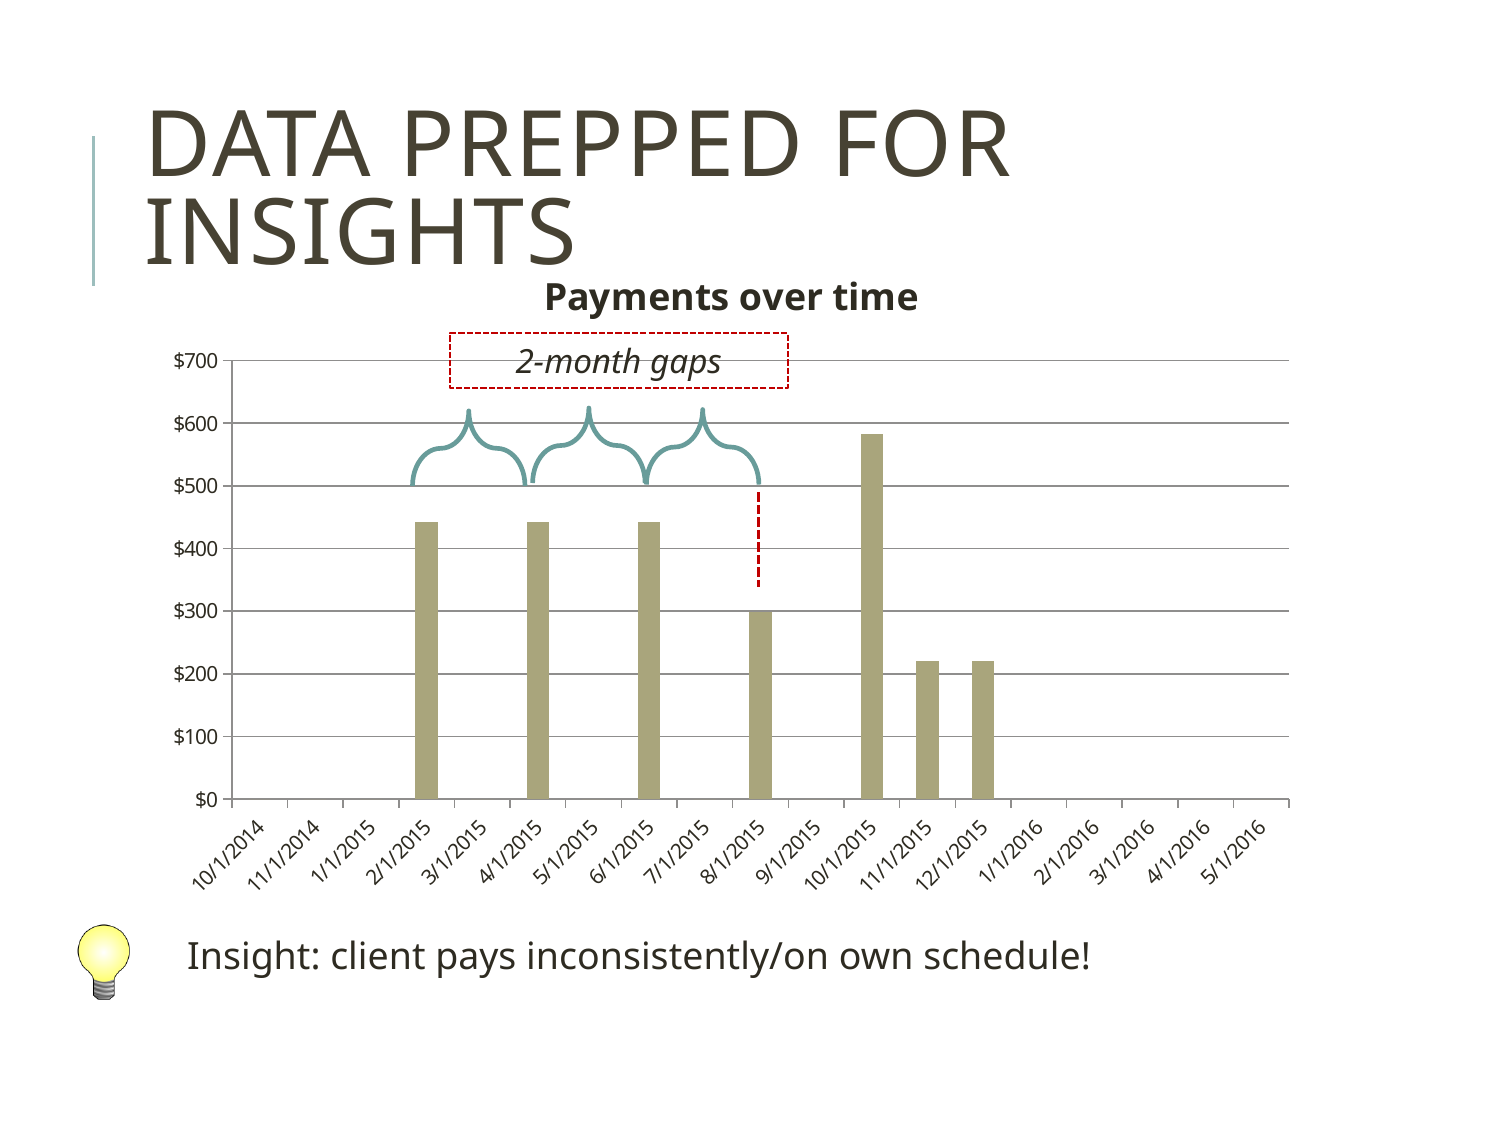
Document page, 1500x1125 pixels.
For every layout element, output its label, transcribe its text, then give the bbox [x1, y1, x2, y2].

picture [77, 924, 131, 1001]
text_box Insight: client pays inconsistently/on own schedule! [162, 924, 1263, 985]
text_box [412, 332, 788, 588]
title Data prepped for insights [129, 71, 1326, 318]
chart [149, 237, 1313, 913]
